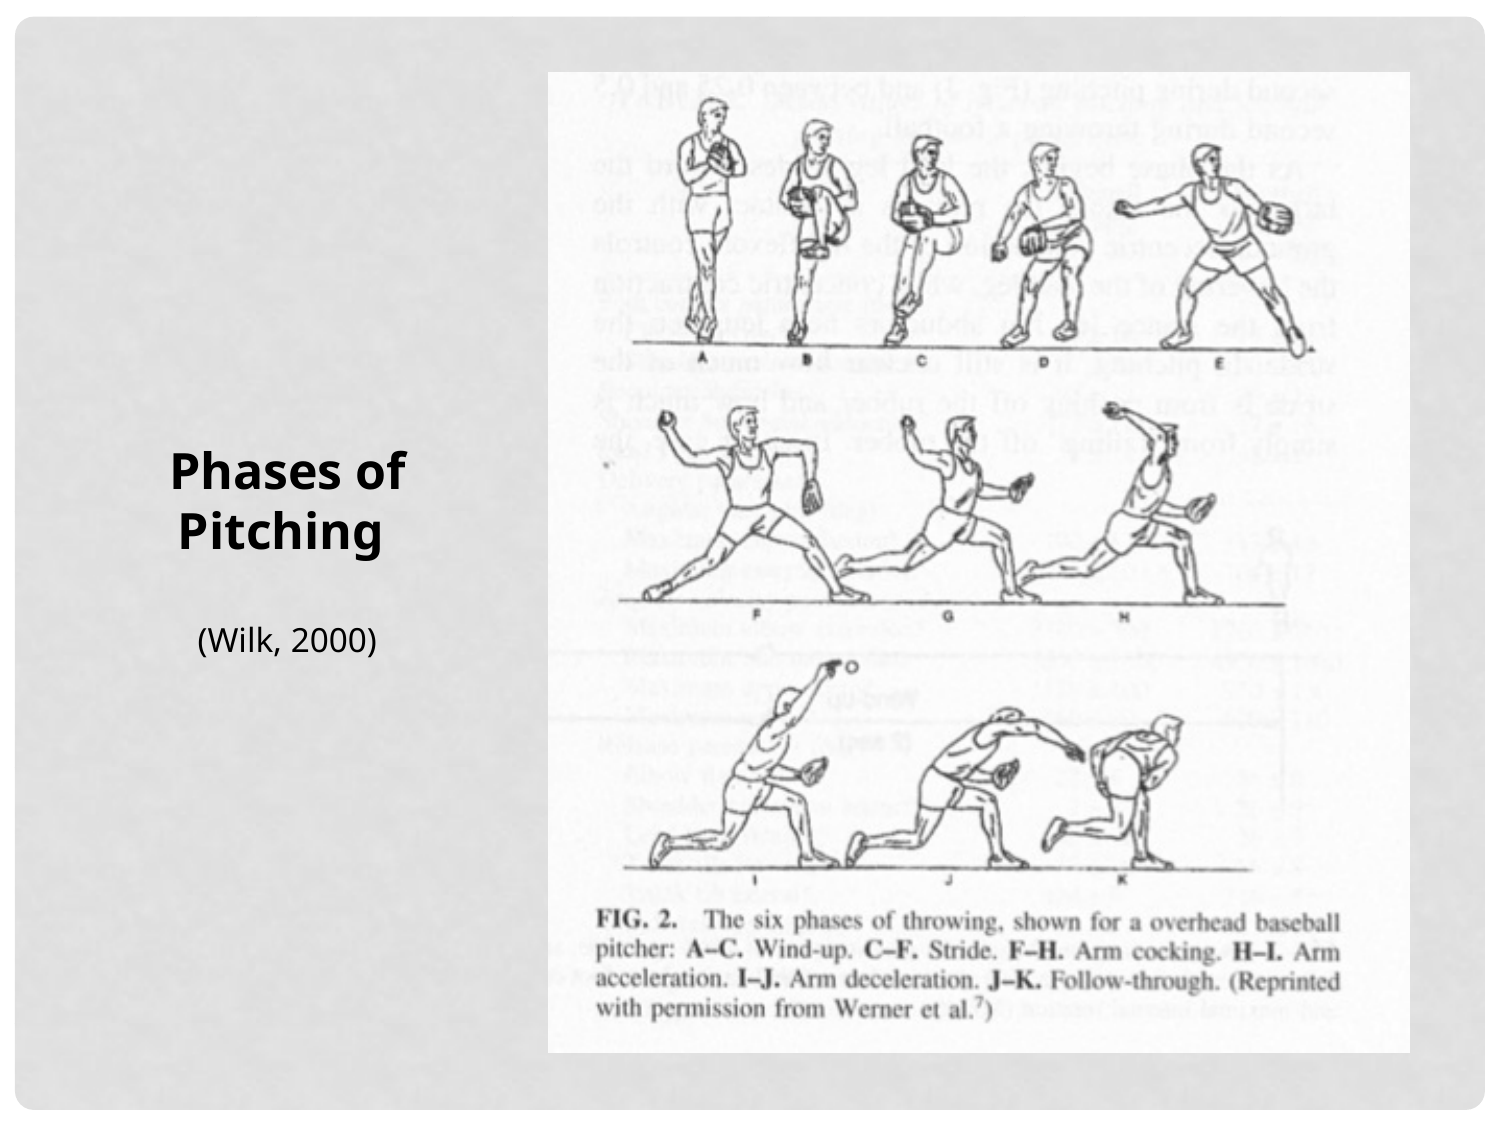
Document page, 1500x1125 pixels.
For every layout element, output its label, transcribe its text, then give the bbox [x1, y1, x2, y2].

text_box Phases of Pitching (Wilk, 2000) [58, 432, 517, 667]
picture [548, 72, 1410, 1053]
